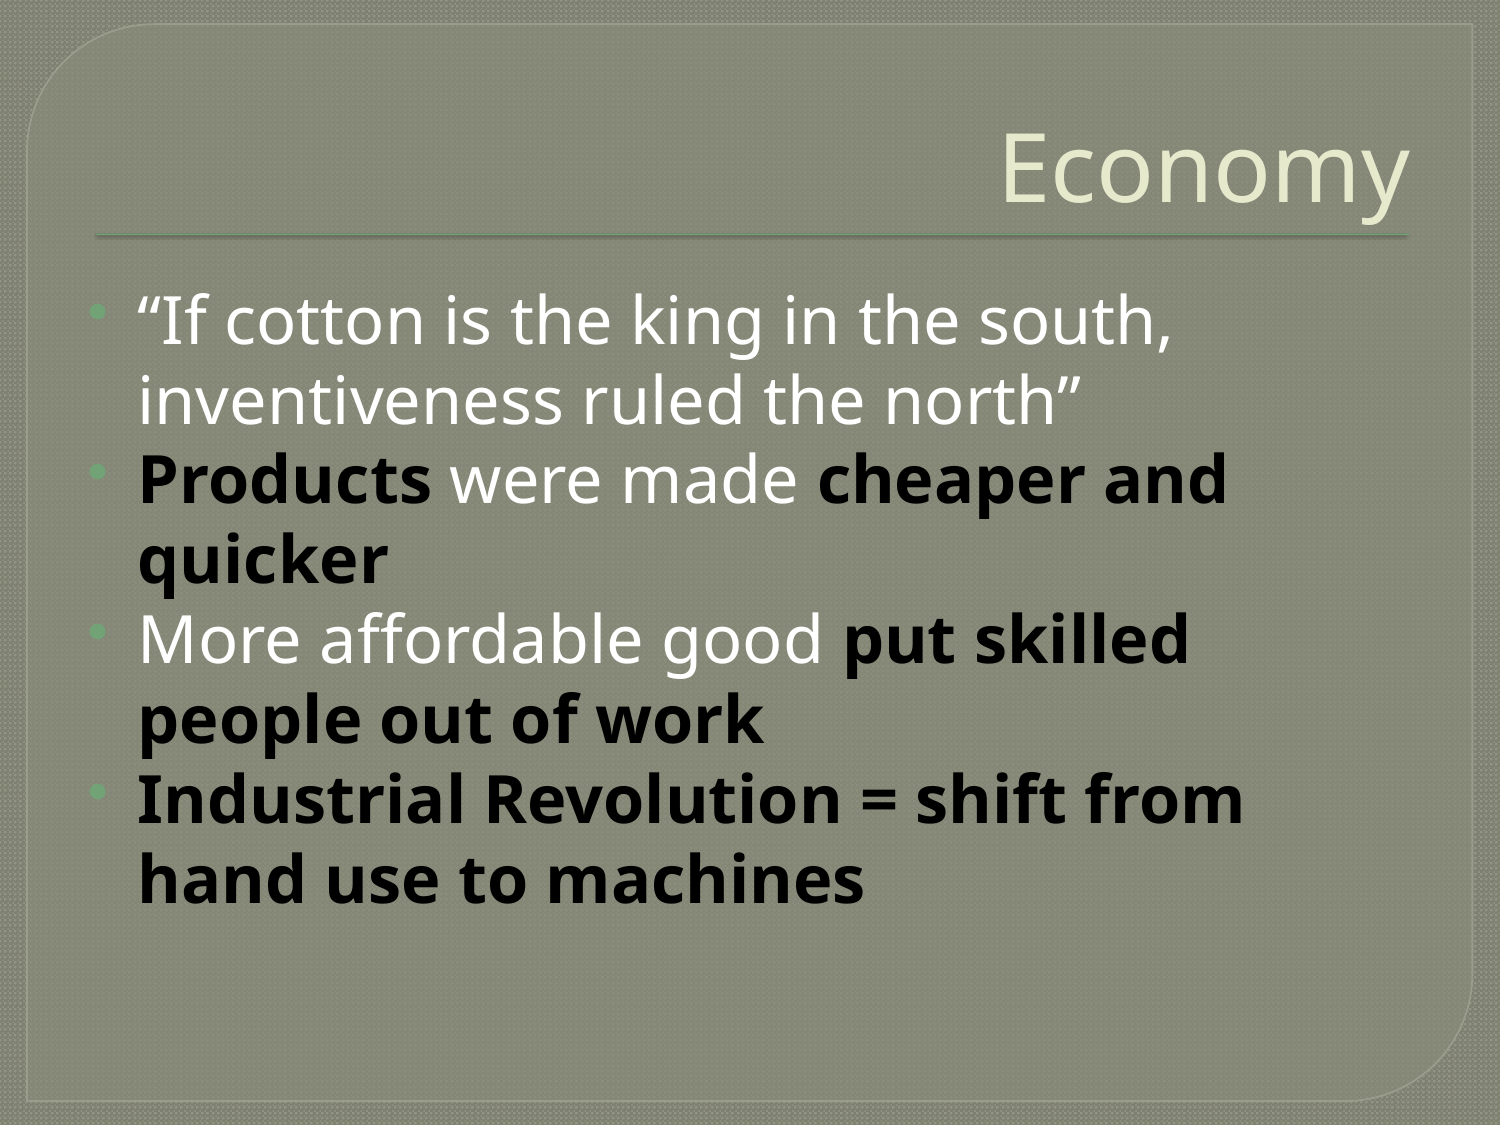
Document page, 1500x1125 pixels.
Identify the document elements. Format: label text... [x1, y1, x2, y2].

list “If cotton is the king in the south, inventiveness ruled the north” Products were made cheaper and quicker More affordable good put skilled people out of work Industrial Revolution = shift from hand use to machines [75, 270, 1425, 1013]
title Economy [75, 41, 1425, 230]
